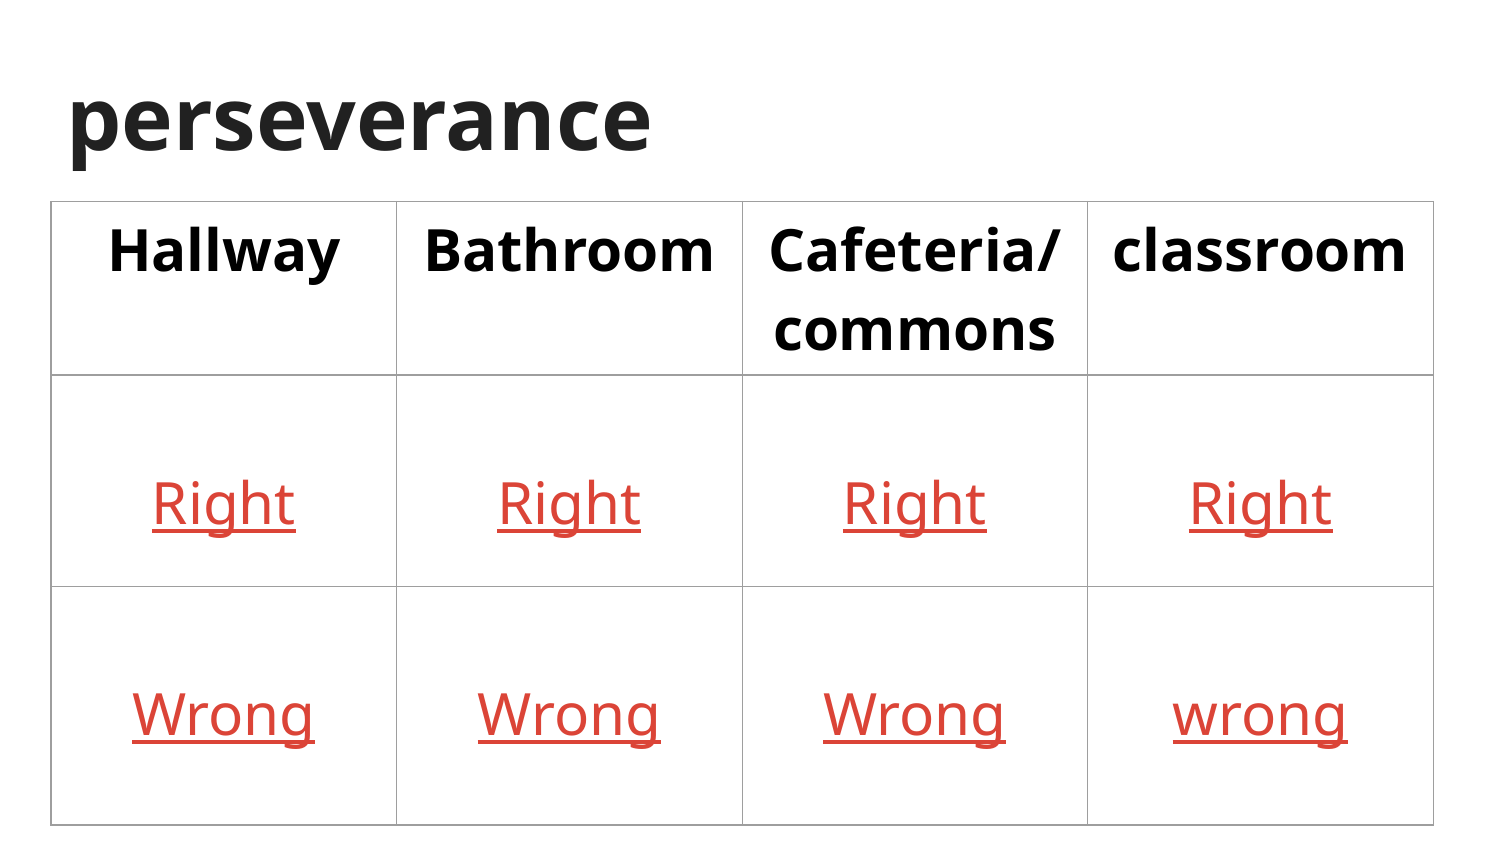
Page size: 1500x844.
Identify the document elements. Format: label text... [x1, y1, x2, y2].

table_header Bathroom [397, 202, 742, 374]
table_cell Wrong [397, 587, 742, 824]
table_cell Wrong [52, 587, 396, 824]
table_header Hallway [52, 202, 396, 374]
title perseverance [51, 48, 1449, 180]
table_cell Wrong [743, 587, 1087, 824]
table_cell Right [1088, 376, 1433, 586]
table_header classroom [1088, 202, 1433, 374]
table_cell Right [743, 376, 1087, 586]
table_cell Right [52, 376, 396, 586]
table_cell wrong [1088, 587, 1433, 824]
table_header Cafeteria/ commons [743, 202, 1087, 374]
table_cell Right [397, 376, 742, 586]
